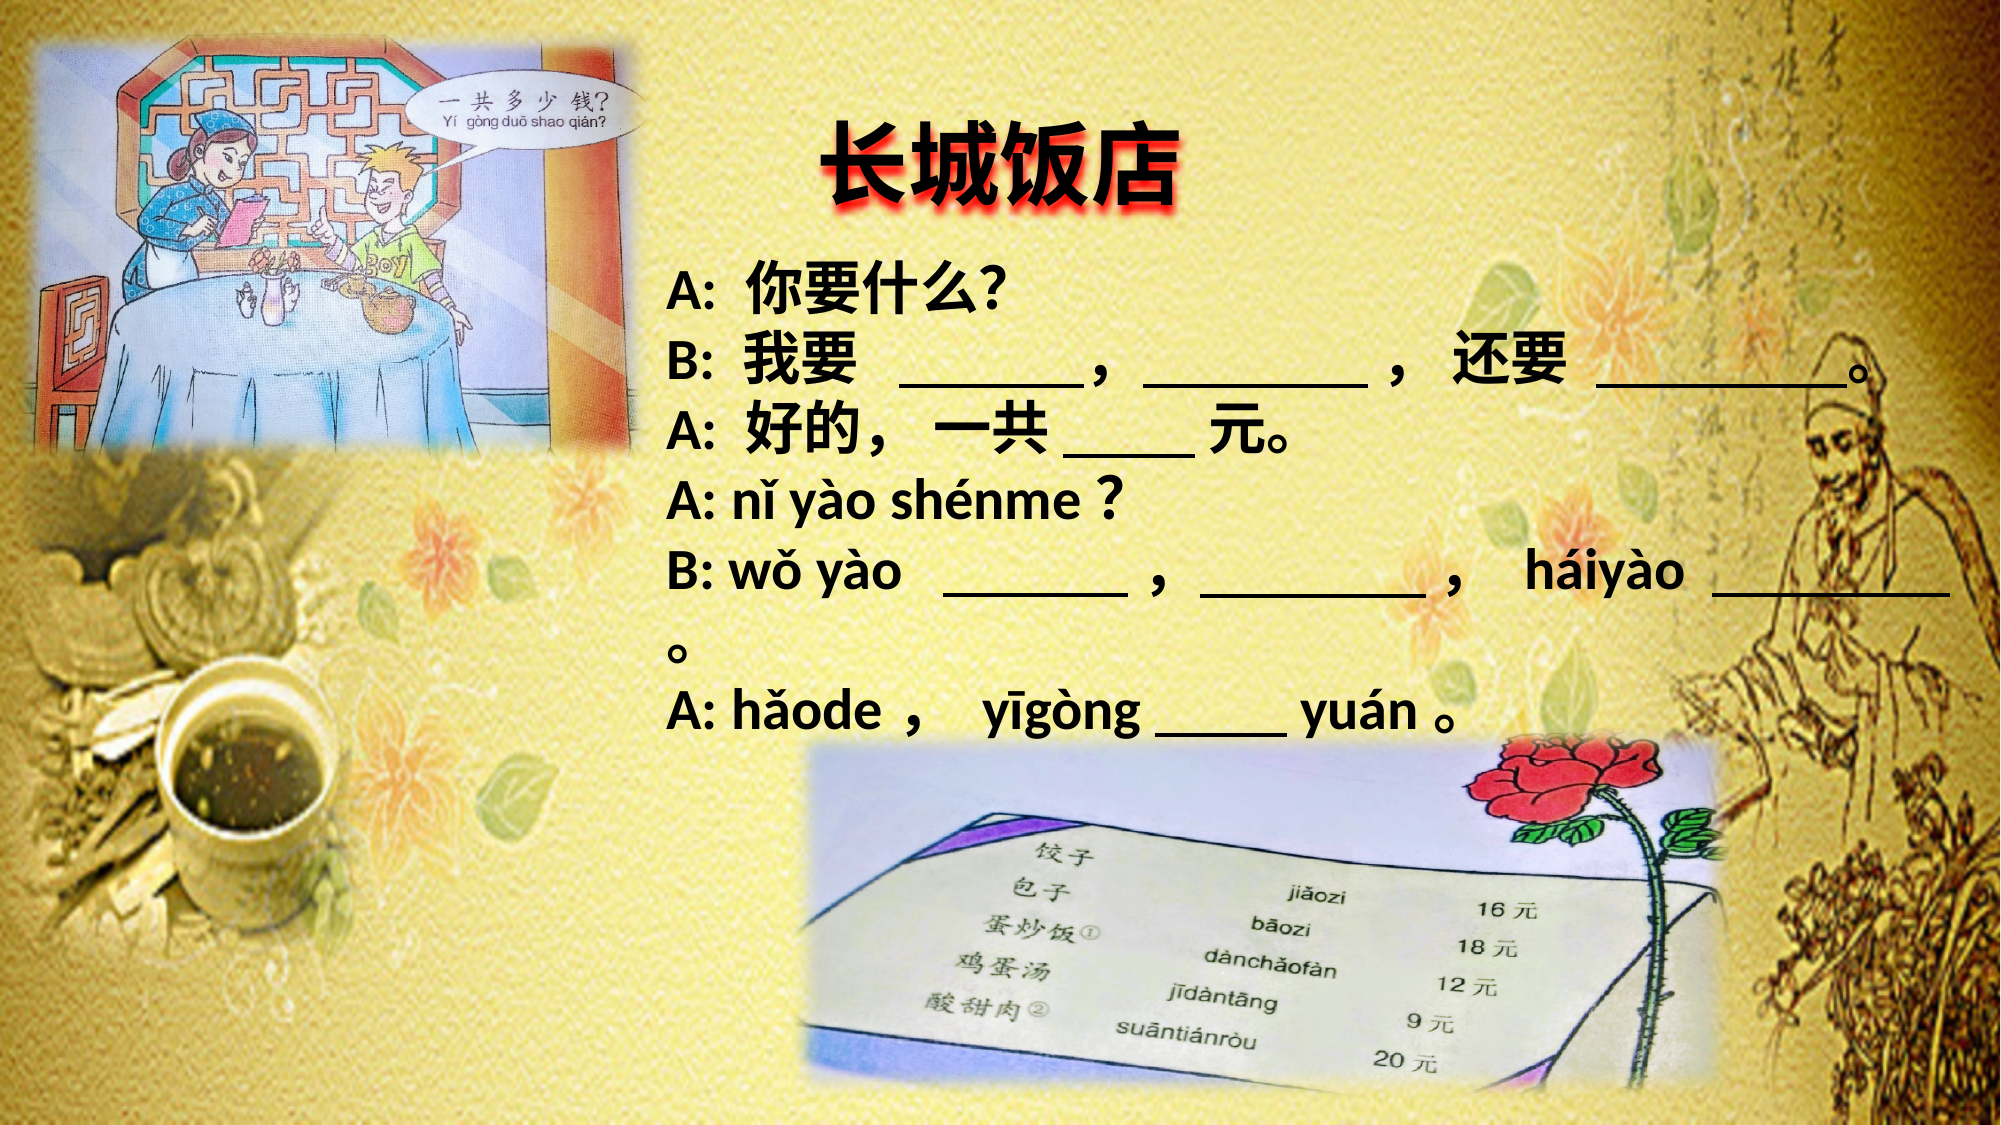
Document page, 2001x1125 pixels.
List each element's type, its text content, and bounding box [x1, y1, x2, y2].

title 长城饭店 [652, 59, 1863, 243]
picture [0, 0, 2001, 1125]
text_box A: 你要什么？ B: 我要 ， ， 还要 。 A: 好的， 一共 元。 A: nǐ yào shénme？ B: wǒ yào ， ， háiyào 。 A: hǎode， yīgòng yuán。 [651, 243, 1970, 819]
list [788, 722, 1734, 1099]
